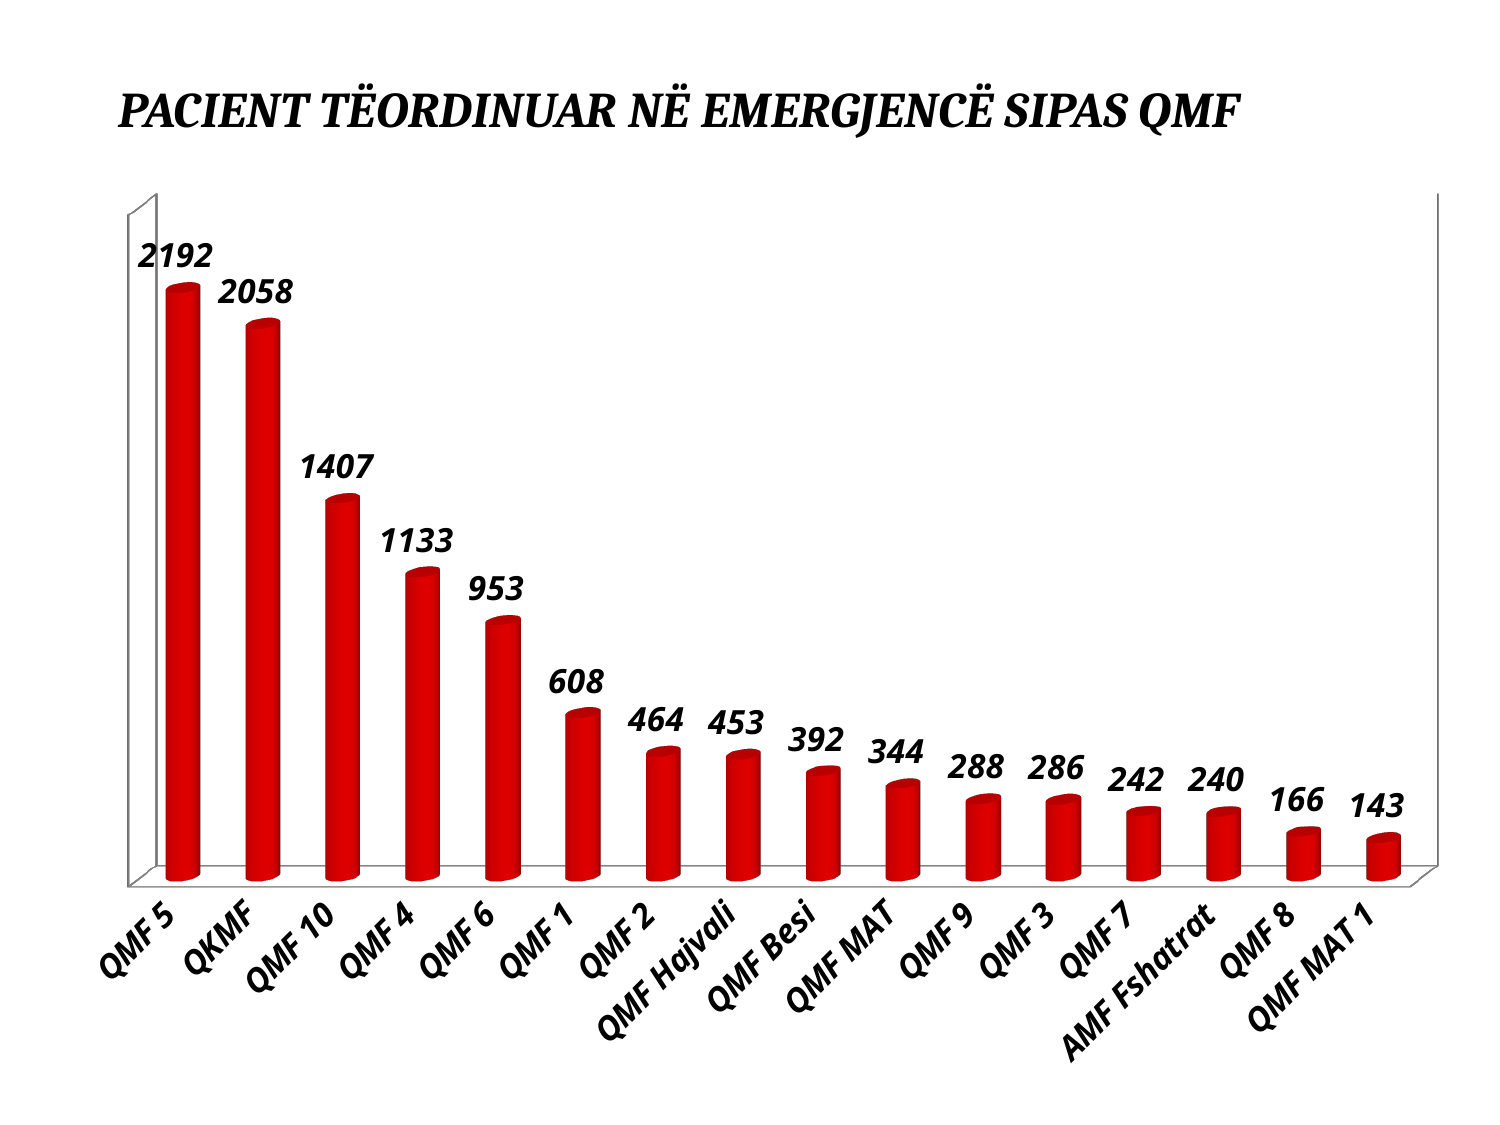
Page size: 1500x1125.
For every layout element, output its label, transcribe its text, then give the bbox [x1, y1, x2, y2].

chart [49, 174, 1475, 1088]
title PACIENT TËORDINUAR NË EMERGJENCË SIPAS QMF [103, 59, 1397, 163]
